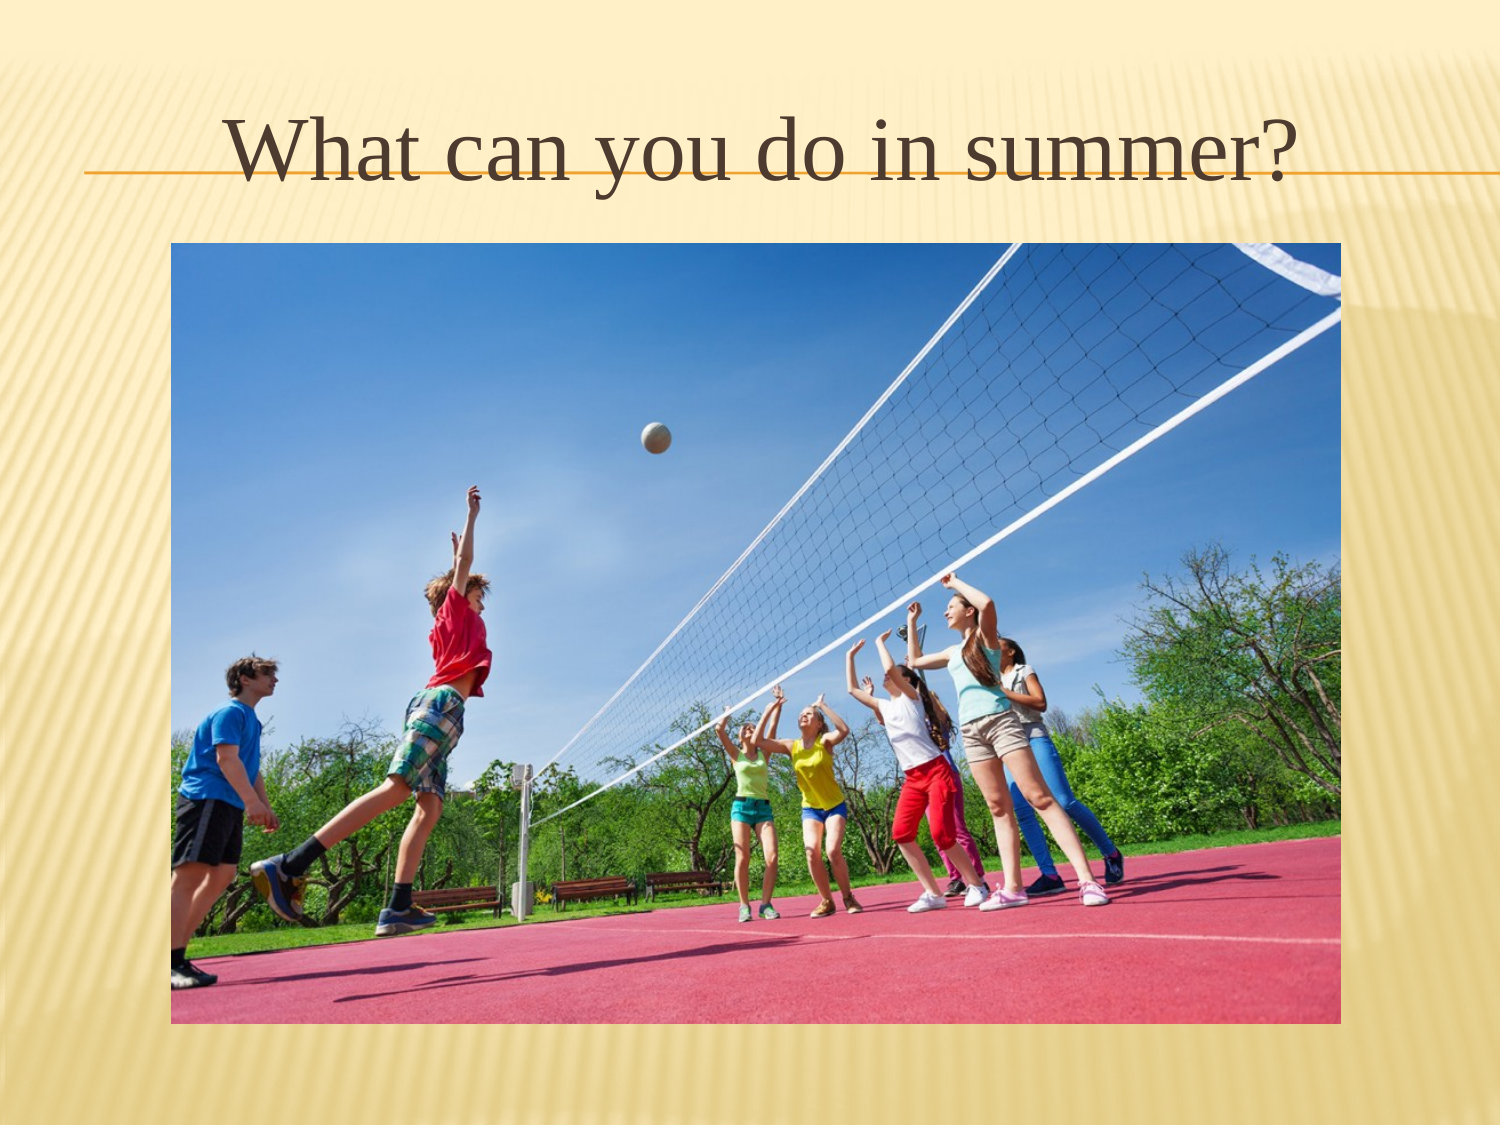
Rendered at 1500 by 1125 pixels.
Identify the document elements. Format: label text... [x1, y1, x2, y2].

picture [170, 243, 1341, 1024]
title What can you do in summer? [50, 75, 1475, 213]
